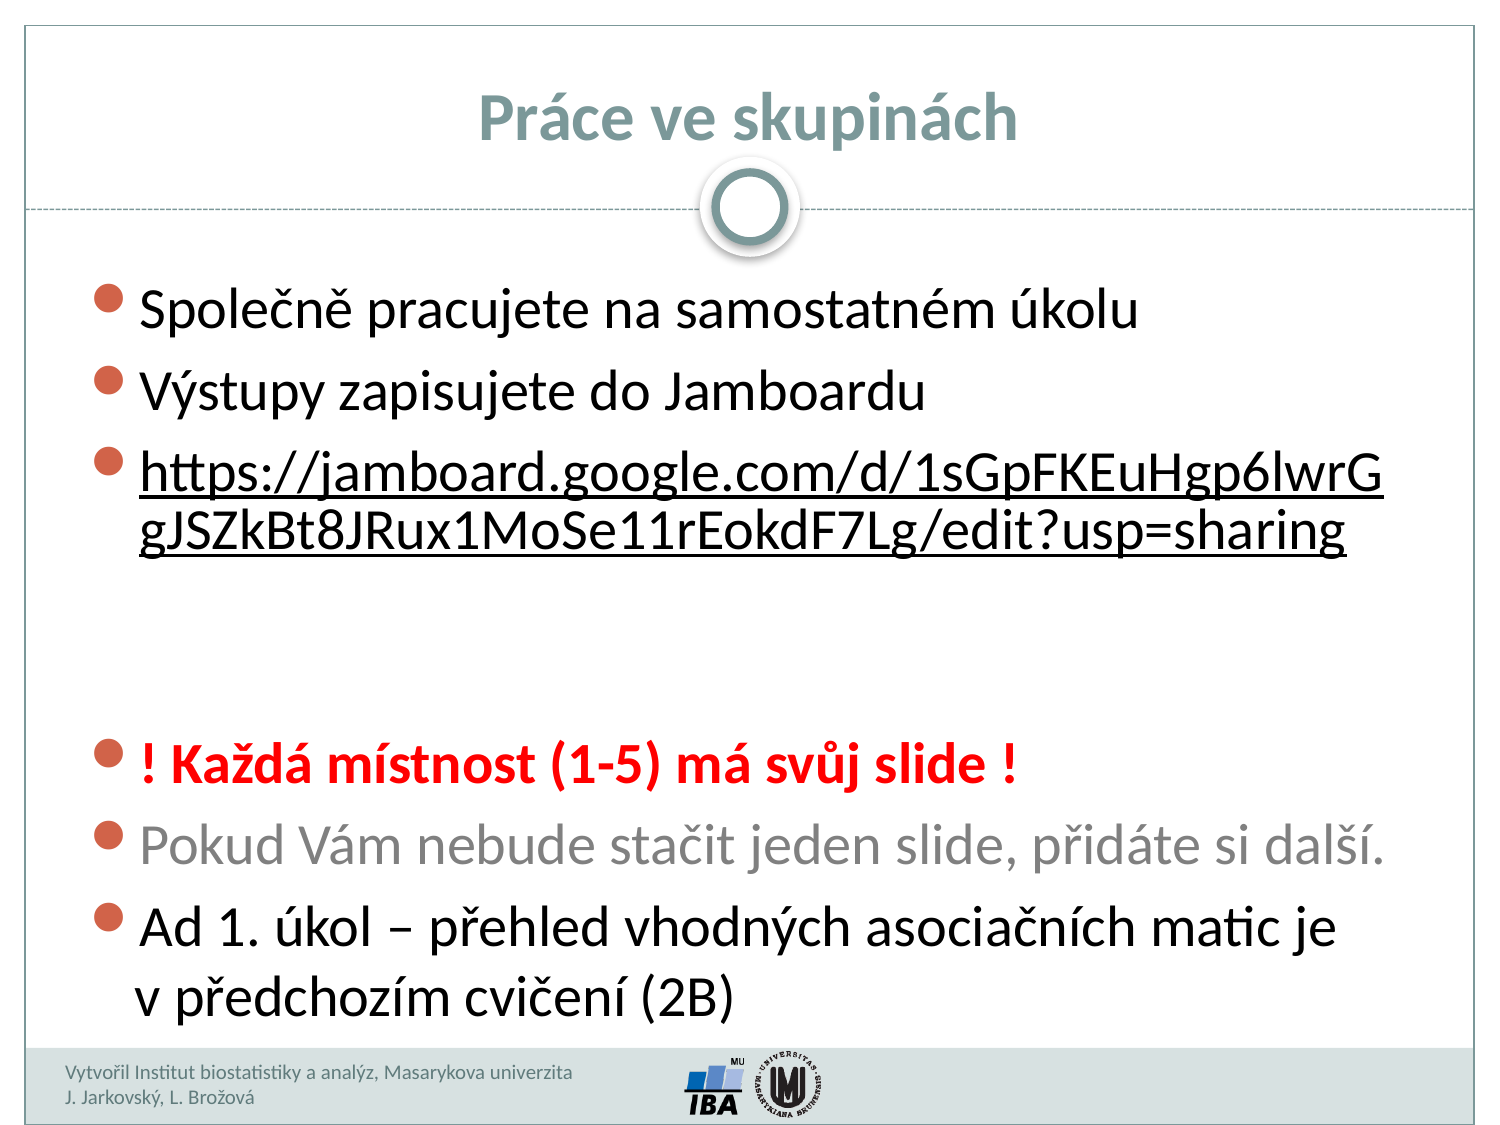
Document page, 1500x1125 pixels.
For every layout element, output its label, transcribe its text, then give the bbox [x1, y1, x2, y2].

footer Vytvořil Institut biostatistiky a analýz, Masarykova univerzita J. Jarkovský, L. Brožová [50, 1051, 638, 1112]
picture [755, 1051, 821, 1118]
picture [684, 1058, 744, 1115]
title Práce ve skupinách [49, 37, 1450, 163]
list Společně pracujete na samostatném úkolu Výstupy zapisujete do Jamboardu https://jamboard.google.com/d/1sGpFKEuHgp6lwrGgJSZkBt8JRux1MoSe11rEokdF7Lg/edit?usp=sharing ! Každá místnost (1-5) má svůj slide ! Pokud Vám nebude stačit jeden slide, přidáte si další. Ad 1. úkol – přehled vhodných asociačních matic je v předchozím cvičení (2B) [74, 262, 1426, 1006]
